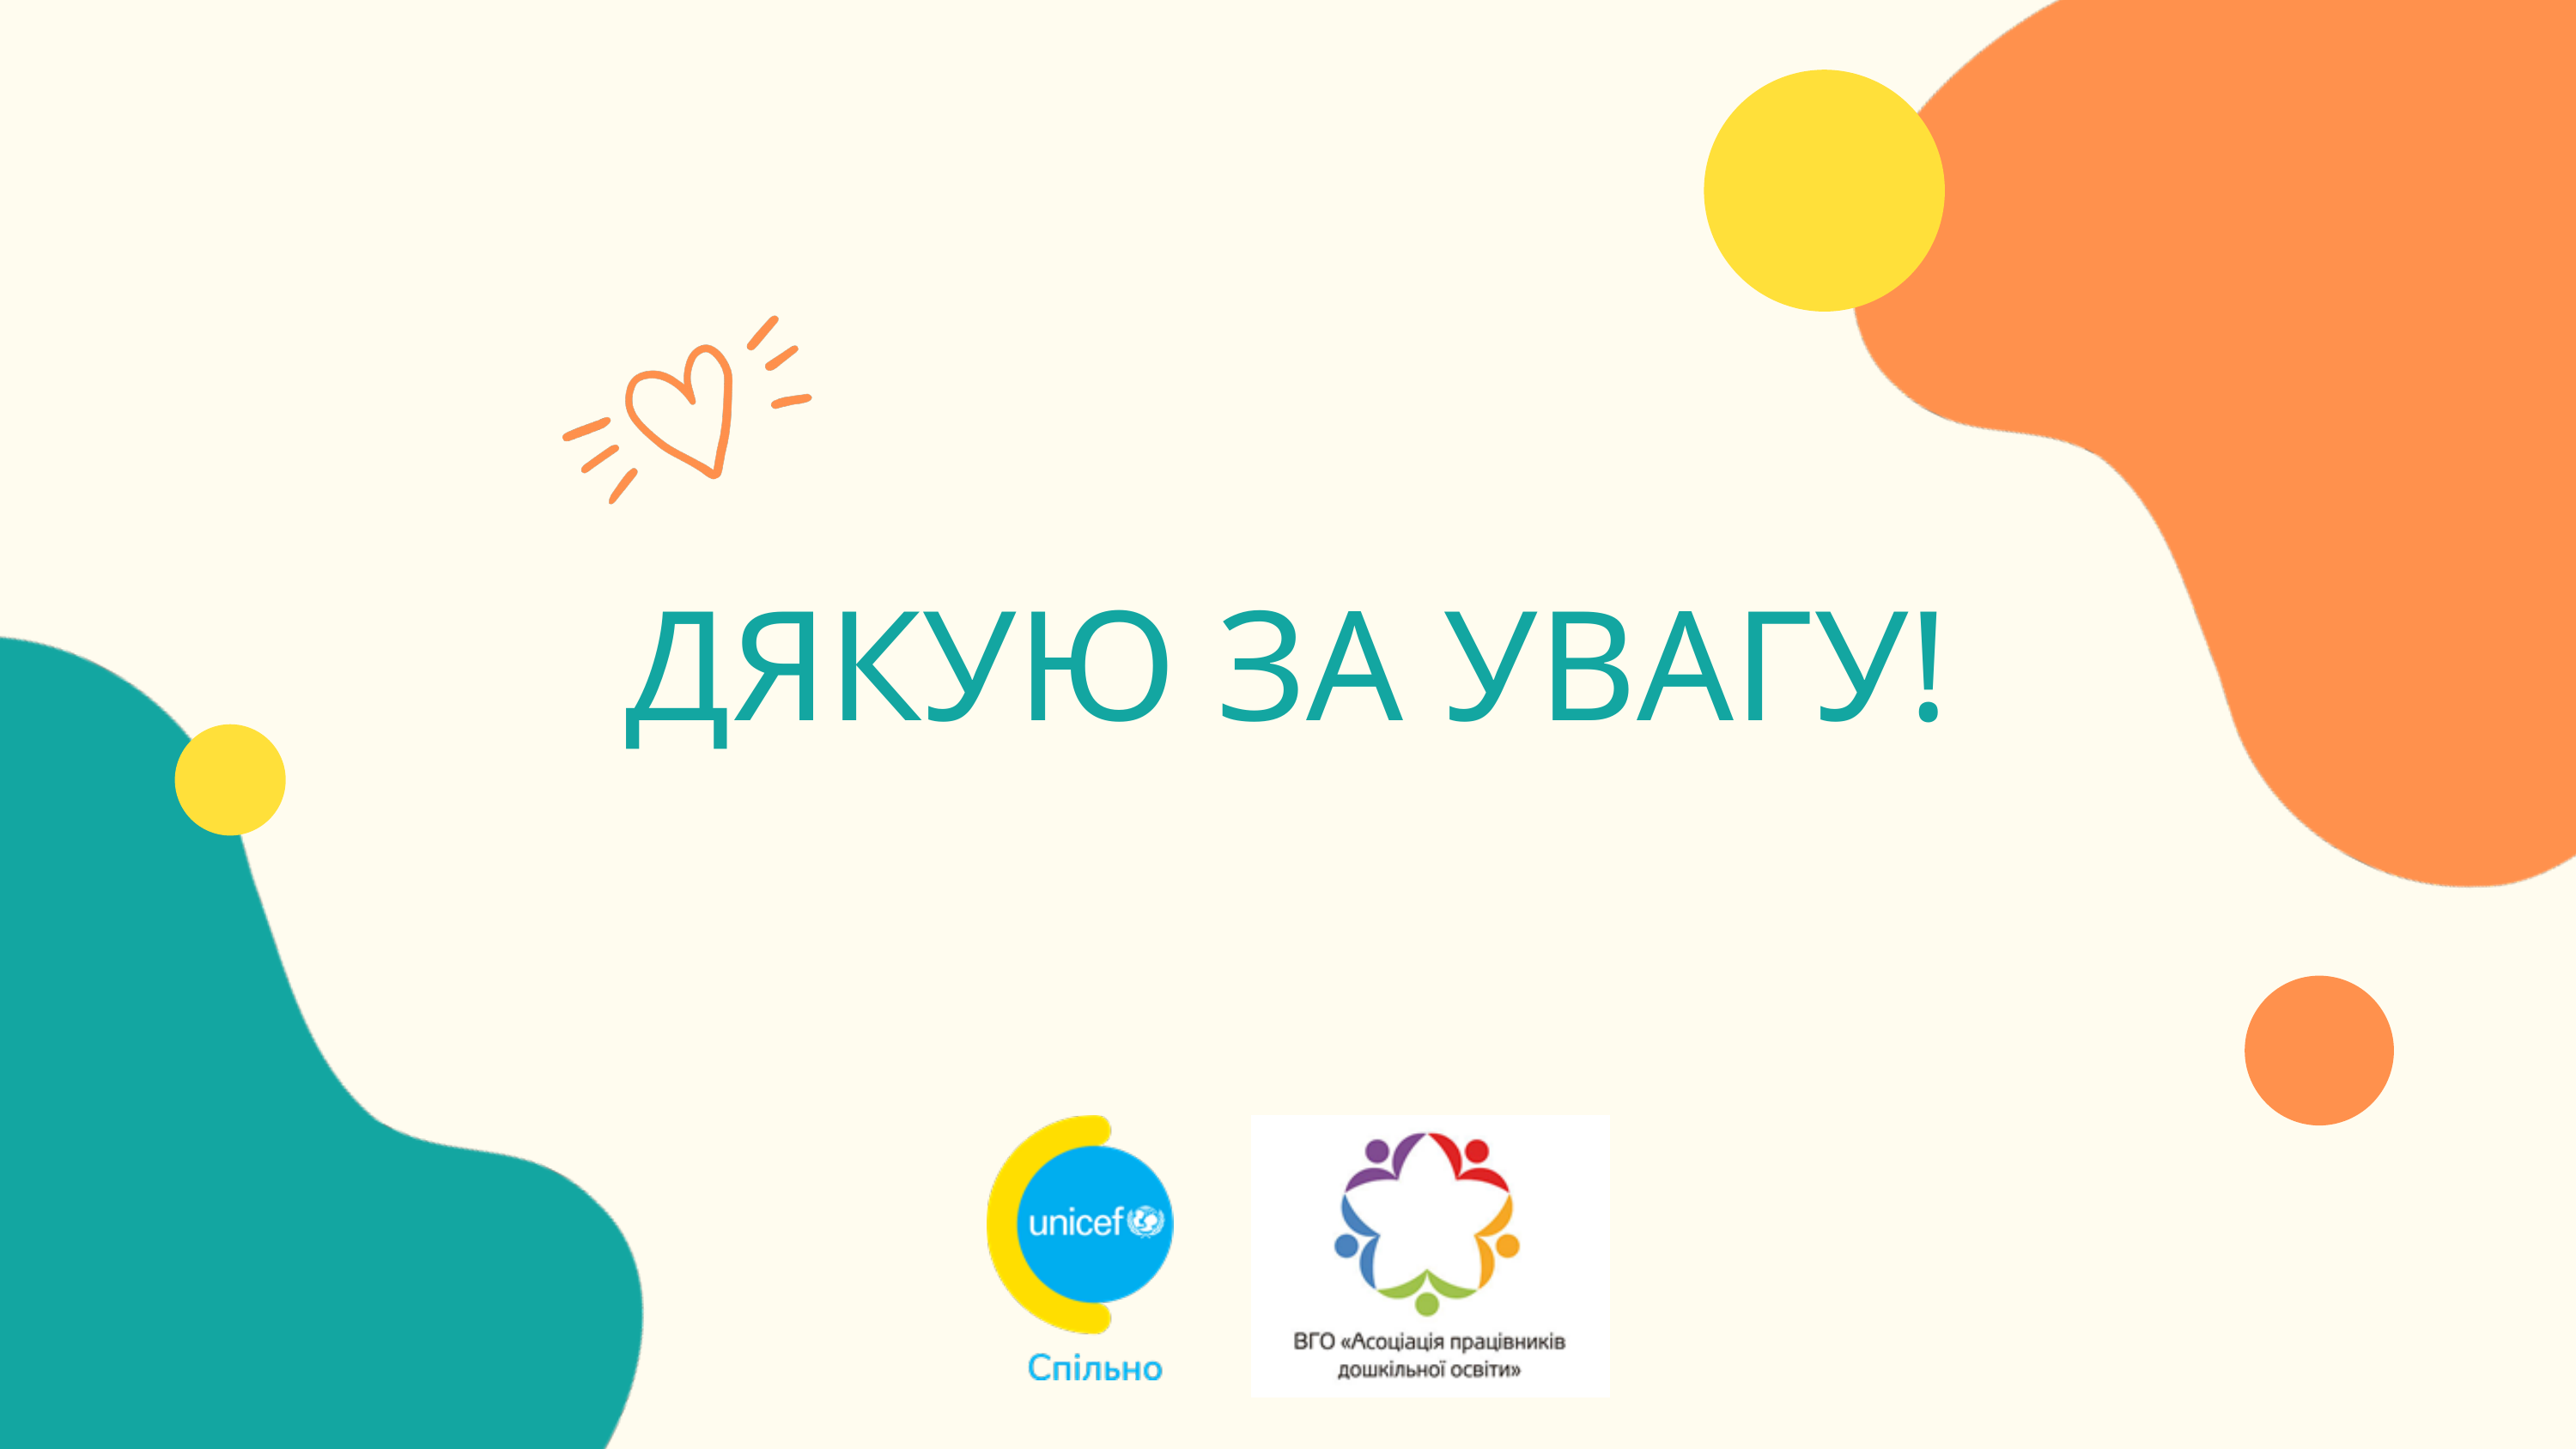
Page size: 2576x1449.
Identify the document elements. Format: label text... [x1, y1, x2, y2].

text_box ДЯКУЮ ЗА УВАГУ! [457, 552, 1824, 751]
picture [1147, 1364, 1158, 1378]
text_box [174, 724, 286, 836]
picture [1692, 0, 2576, 987]
picture [986, 1115, 1175, 1380]
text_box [2244, 975, 2395, 1126]
picture [1251, 1115, 1610, 1397]
picture [0, 591, 829, 1449]
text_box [1704, 69, 1946, 312]
picture [550, 312, 832, 526]
